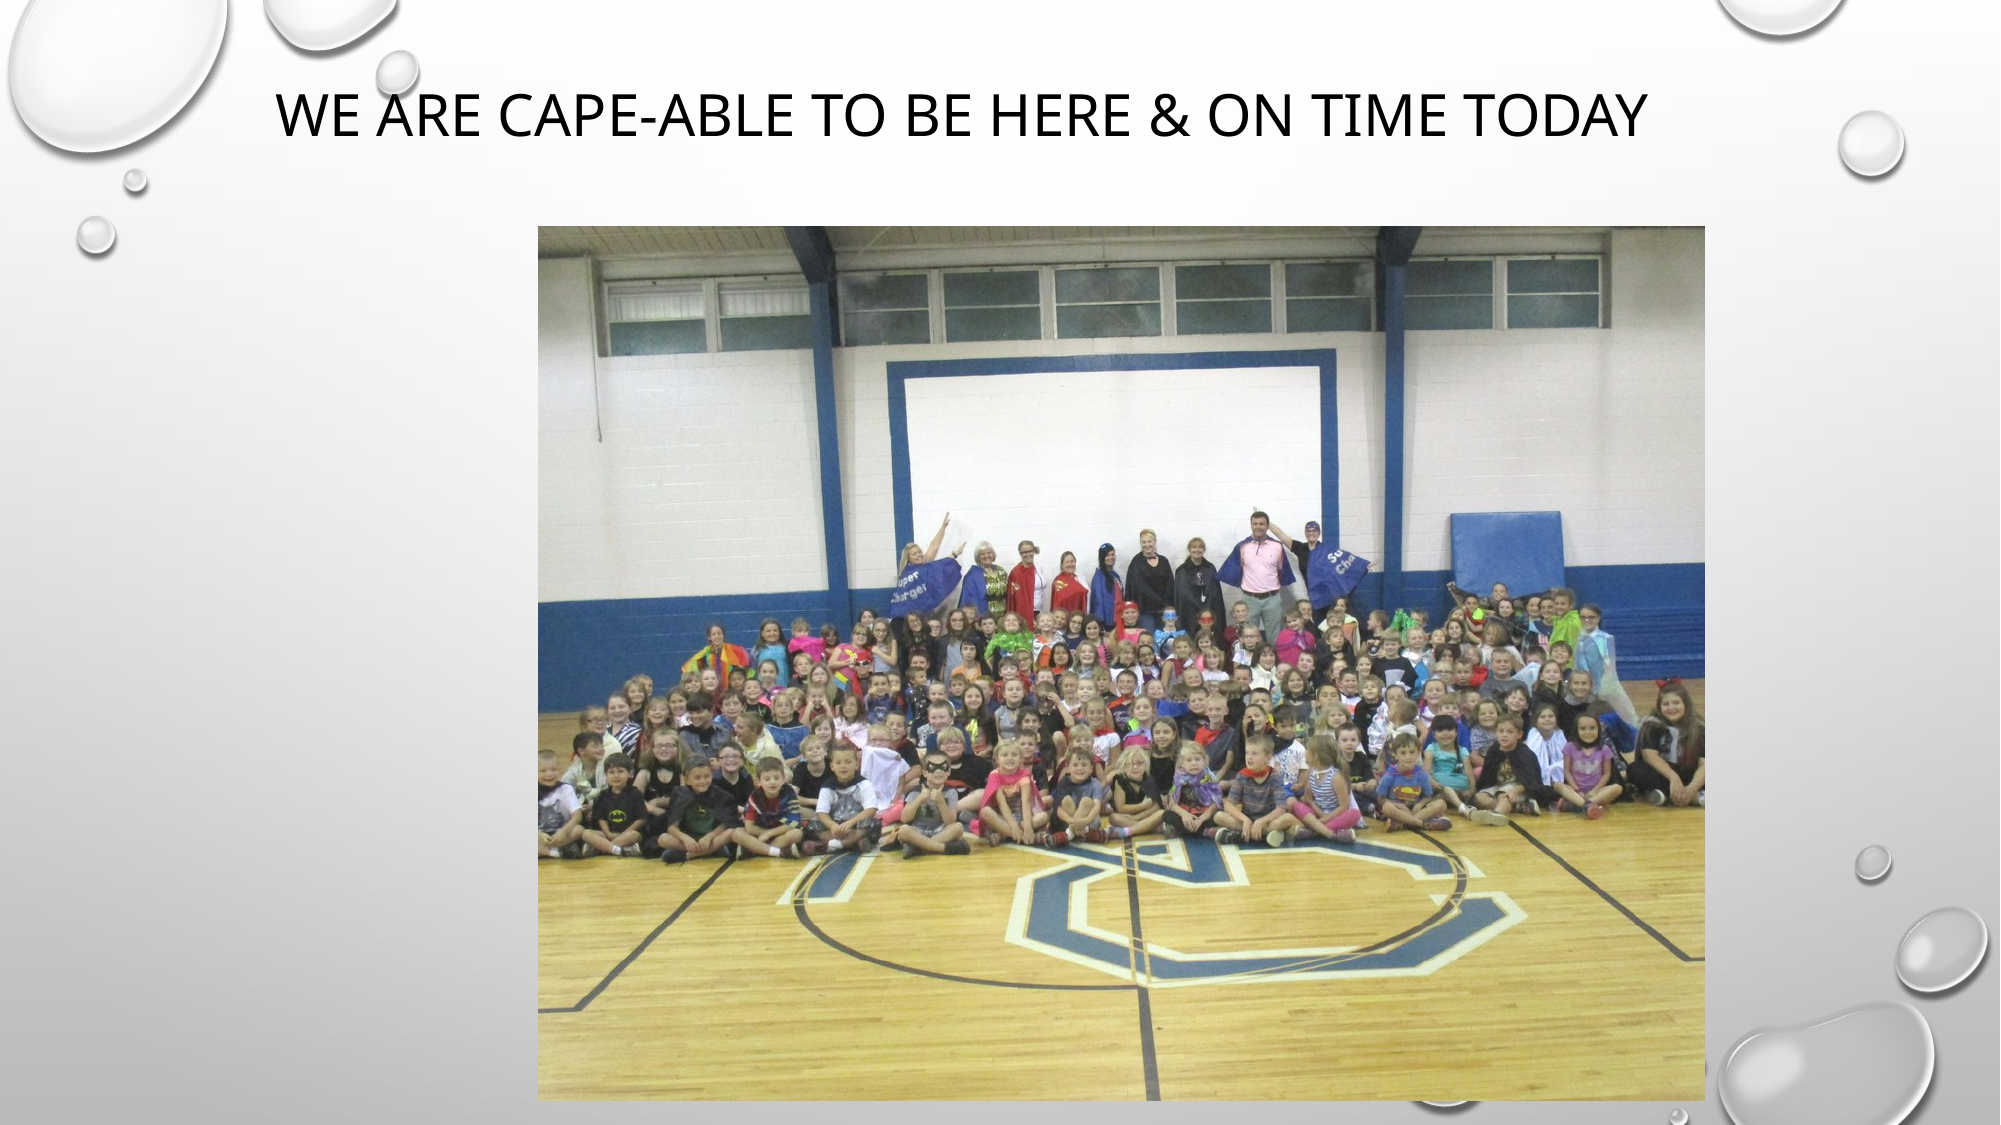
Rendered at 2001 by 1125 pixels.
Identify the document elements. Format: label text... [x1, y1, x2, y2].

title We are CAPE-able to be here & on time today [99, 8, 1825, 227]
picture [0, 0, 2000, 1125]
